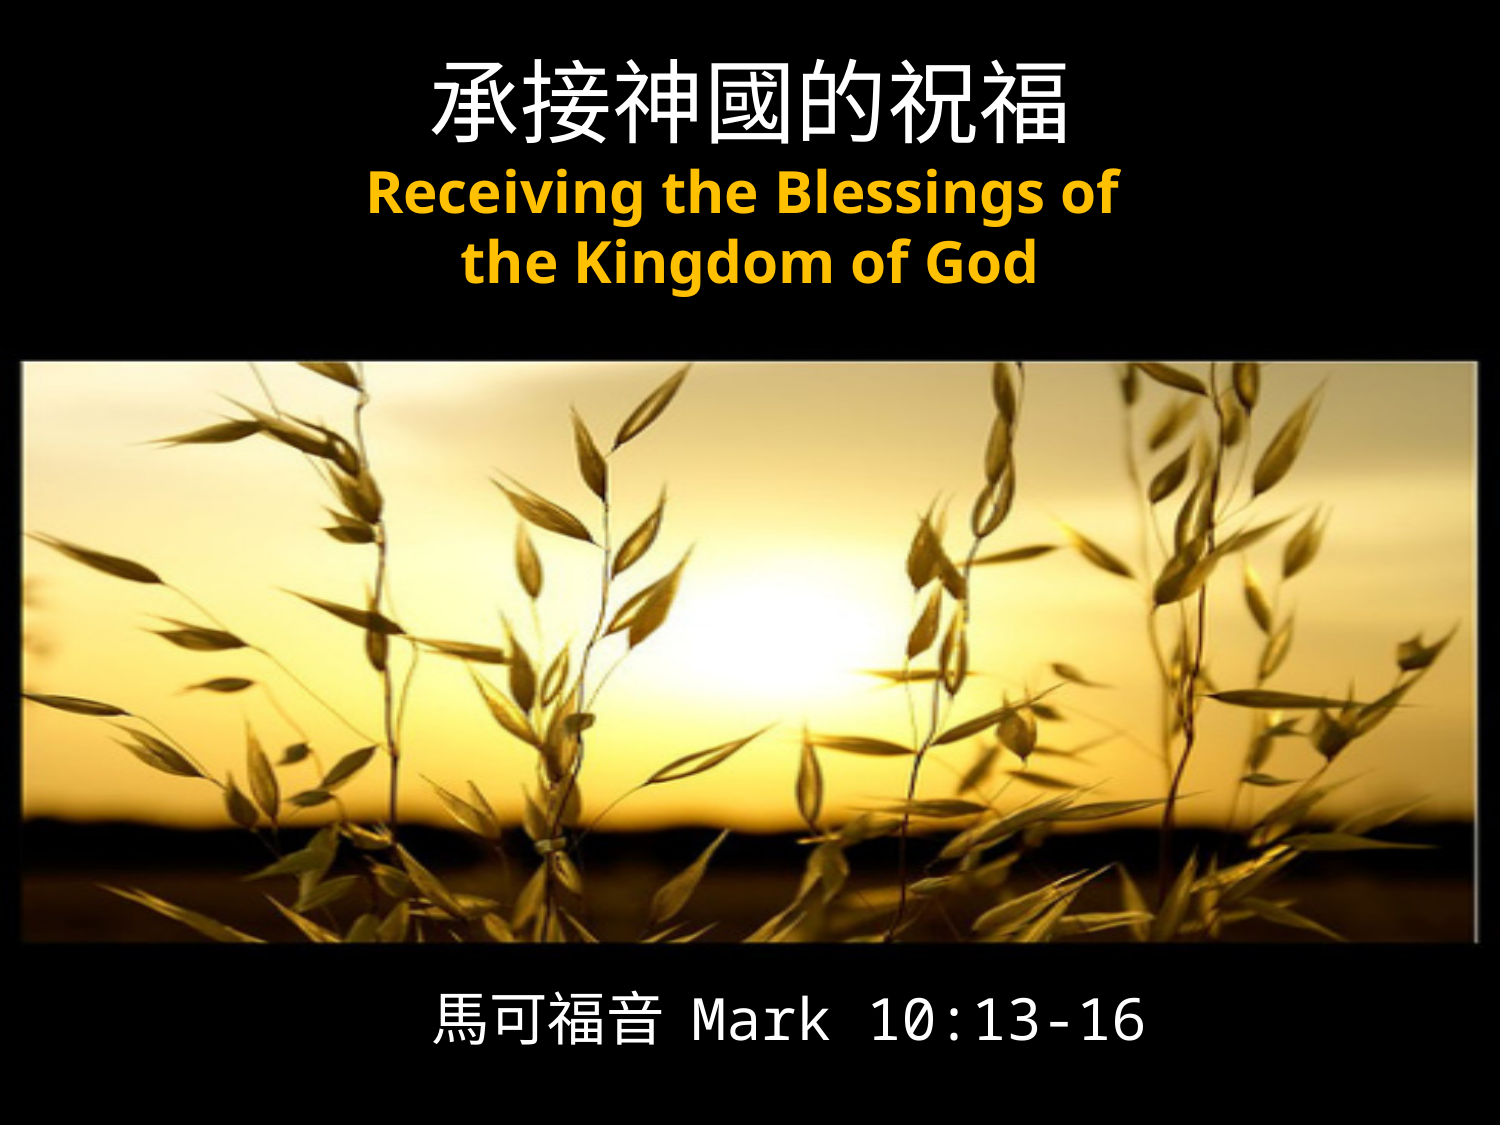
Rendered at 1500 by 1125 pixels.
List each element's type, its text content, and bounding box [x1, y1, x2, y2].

picture [0, 349, 1500, 957]
text_box 承接神國的祝福 Receiving the Blessings of the Kingdom of God [0, 37, 1500, 303]
text_box 馬可福音 Mark 10:13-16 [416, 975, 1162, 1060]
